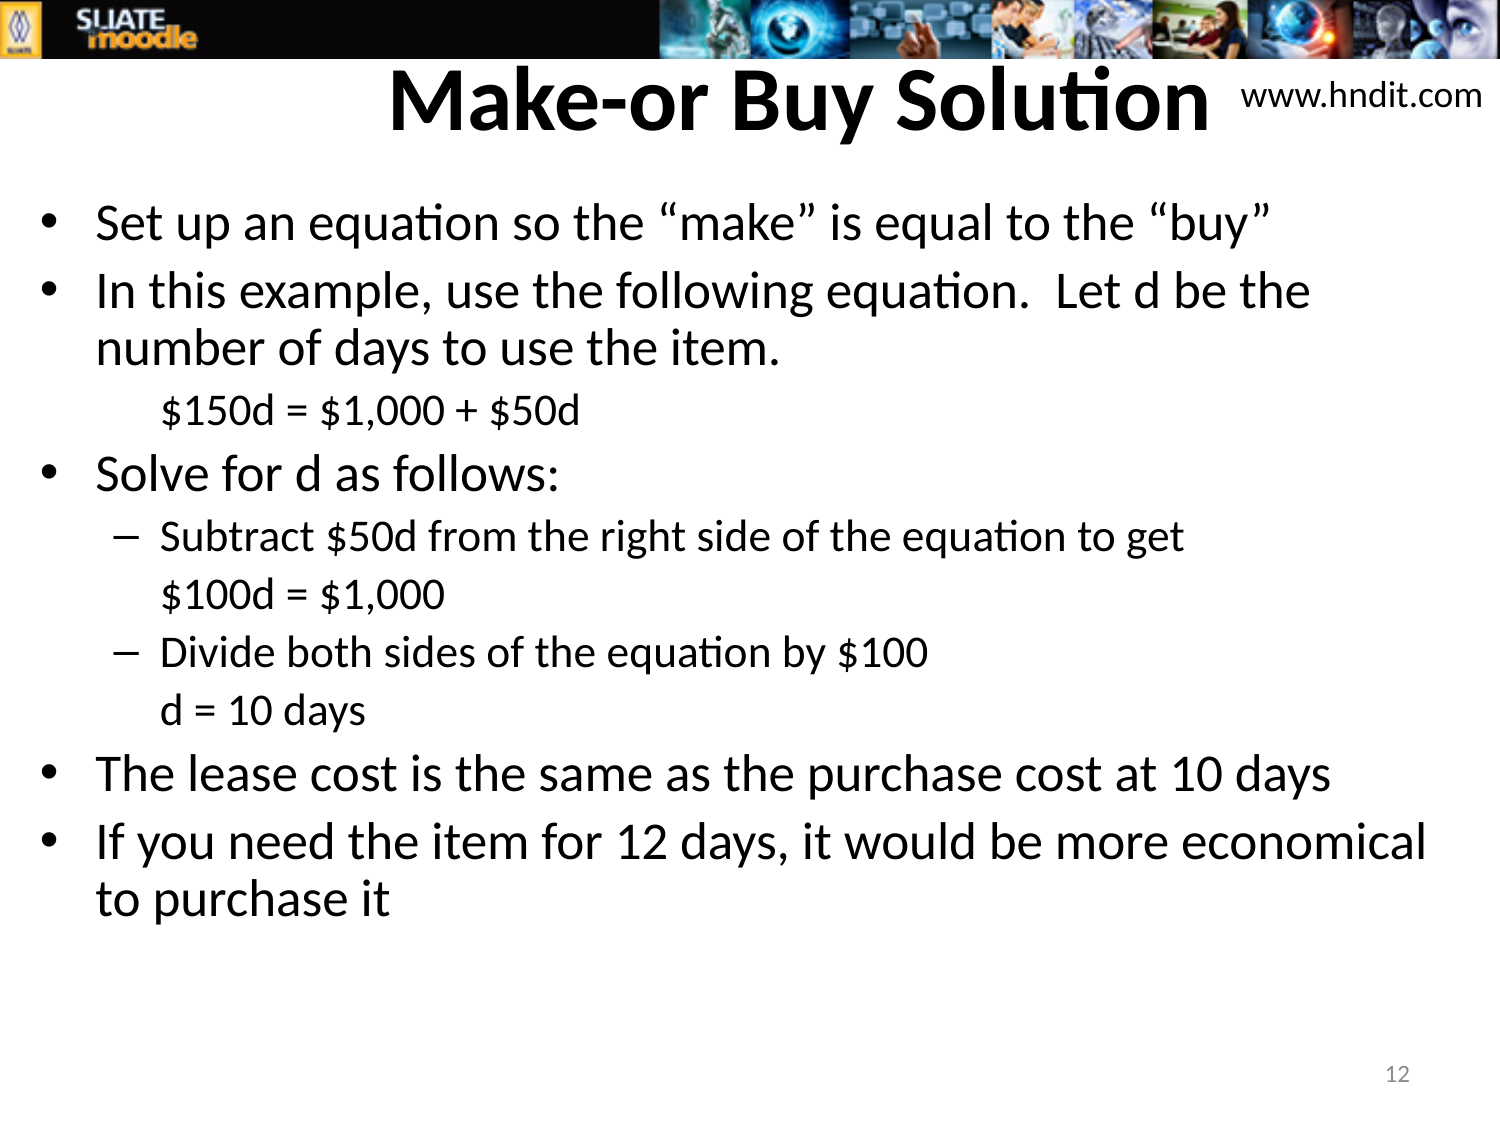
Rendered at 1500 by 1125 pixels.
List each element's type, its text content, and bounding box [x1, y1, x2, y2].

list Set up an equation so the “make” is equal to the “buy” In this example, use the following equation. Let d be the number of days to use the item. $150d = $1,000 + $50d Solve for d as follows: Subtract $50d from the right side of the equation to get $100d = $1,000 Divide both sides of the equation by $100 d = 10 days The lease cost is the same as the purchase cost at 10 days If you need the item for 12 days, it would be more economical to purchase it [24, 187, 1450, 938]
picture [0, 0, 1500, 59]
title Make-or Buy Solution [150, 24, 1450, 163]
slide_number 12 [1074, 1042, 1425, 1103]
text_box www.hndit.com [1225, 62, 1499, 123]
